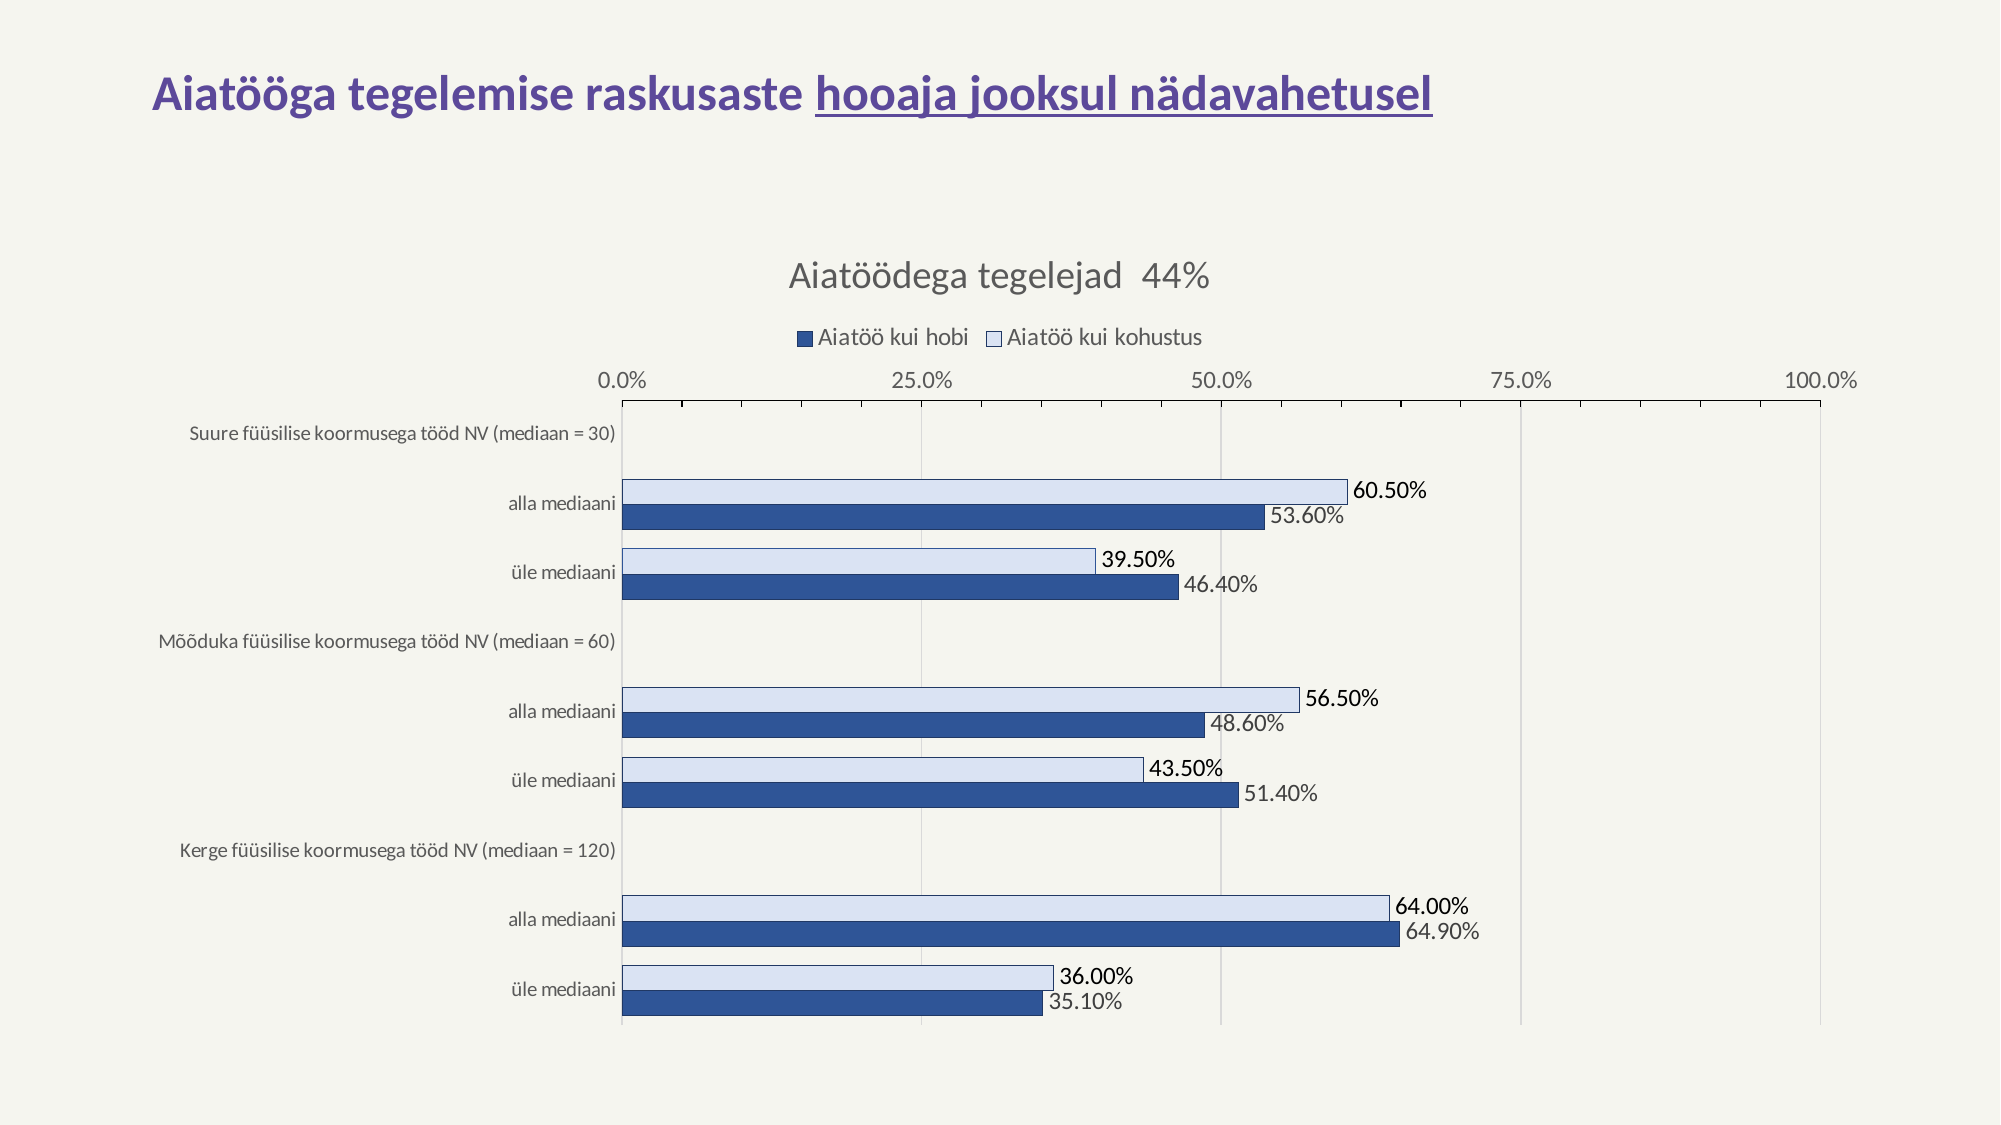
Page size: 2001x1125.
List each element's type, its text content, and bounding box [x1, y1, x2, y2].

chart [137, 221, 1863, 1094]
title Aiatööga tegelemise raskusaste hooaja jooksul nädavahetusel [137, 59, 1863, 112]
